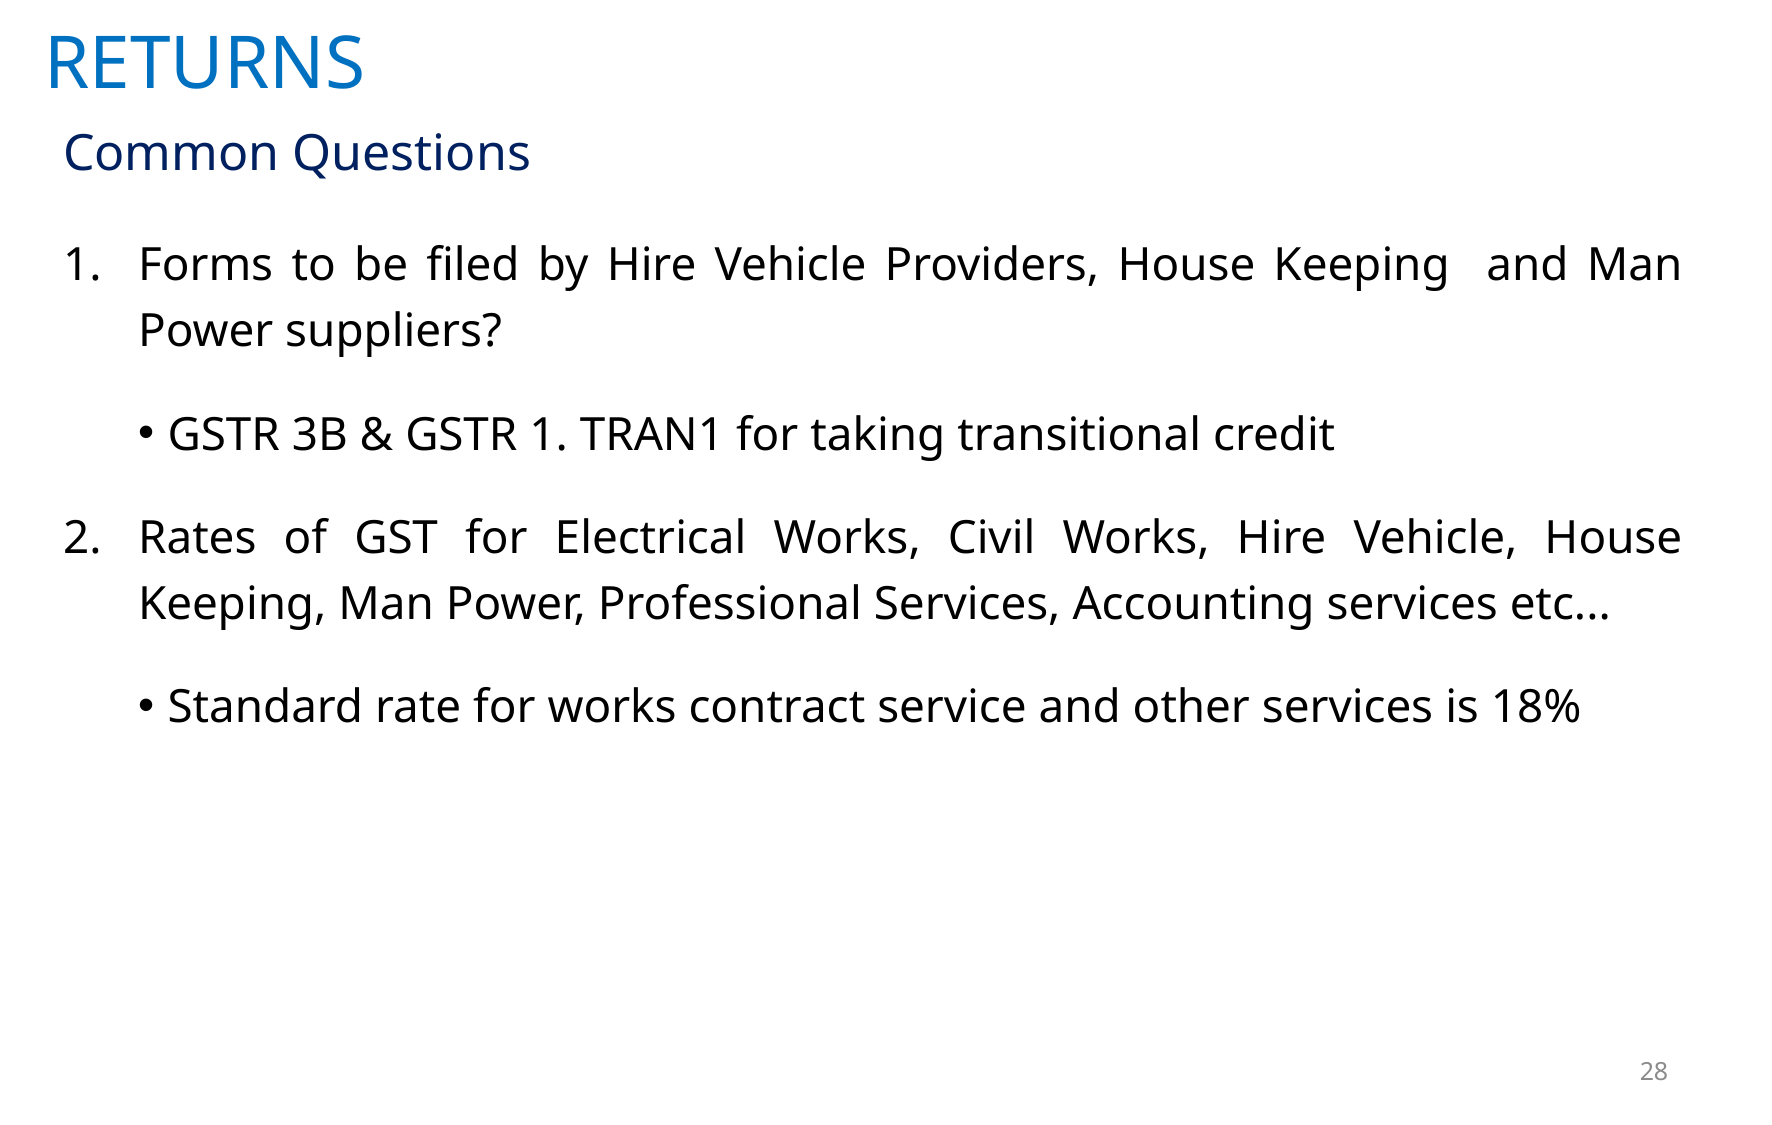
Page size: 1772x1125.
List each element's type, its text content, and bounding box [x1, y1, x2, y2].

title RETURNS [0, 0, 1595, 119]
text_box Forms to be filed by Hire Vehicle Providers, House Keeping and Man Power suppliers? GSTR 3B & GSTR 1. TRAN1 for taking transitional credit Rates of GST for Electrical Works, Civil Works, Hire Vehicle, House Keeping, Man Power, Professional Services, Accounting services etc... Standard rate for works contract service and other services is 18% [48, 216, 1699, 740]
text_box Common Questions [48, 112, 1653, 200]
slide_number 28 [1269, 1042, 1684, 1103]
